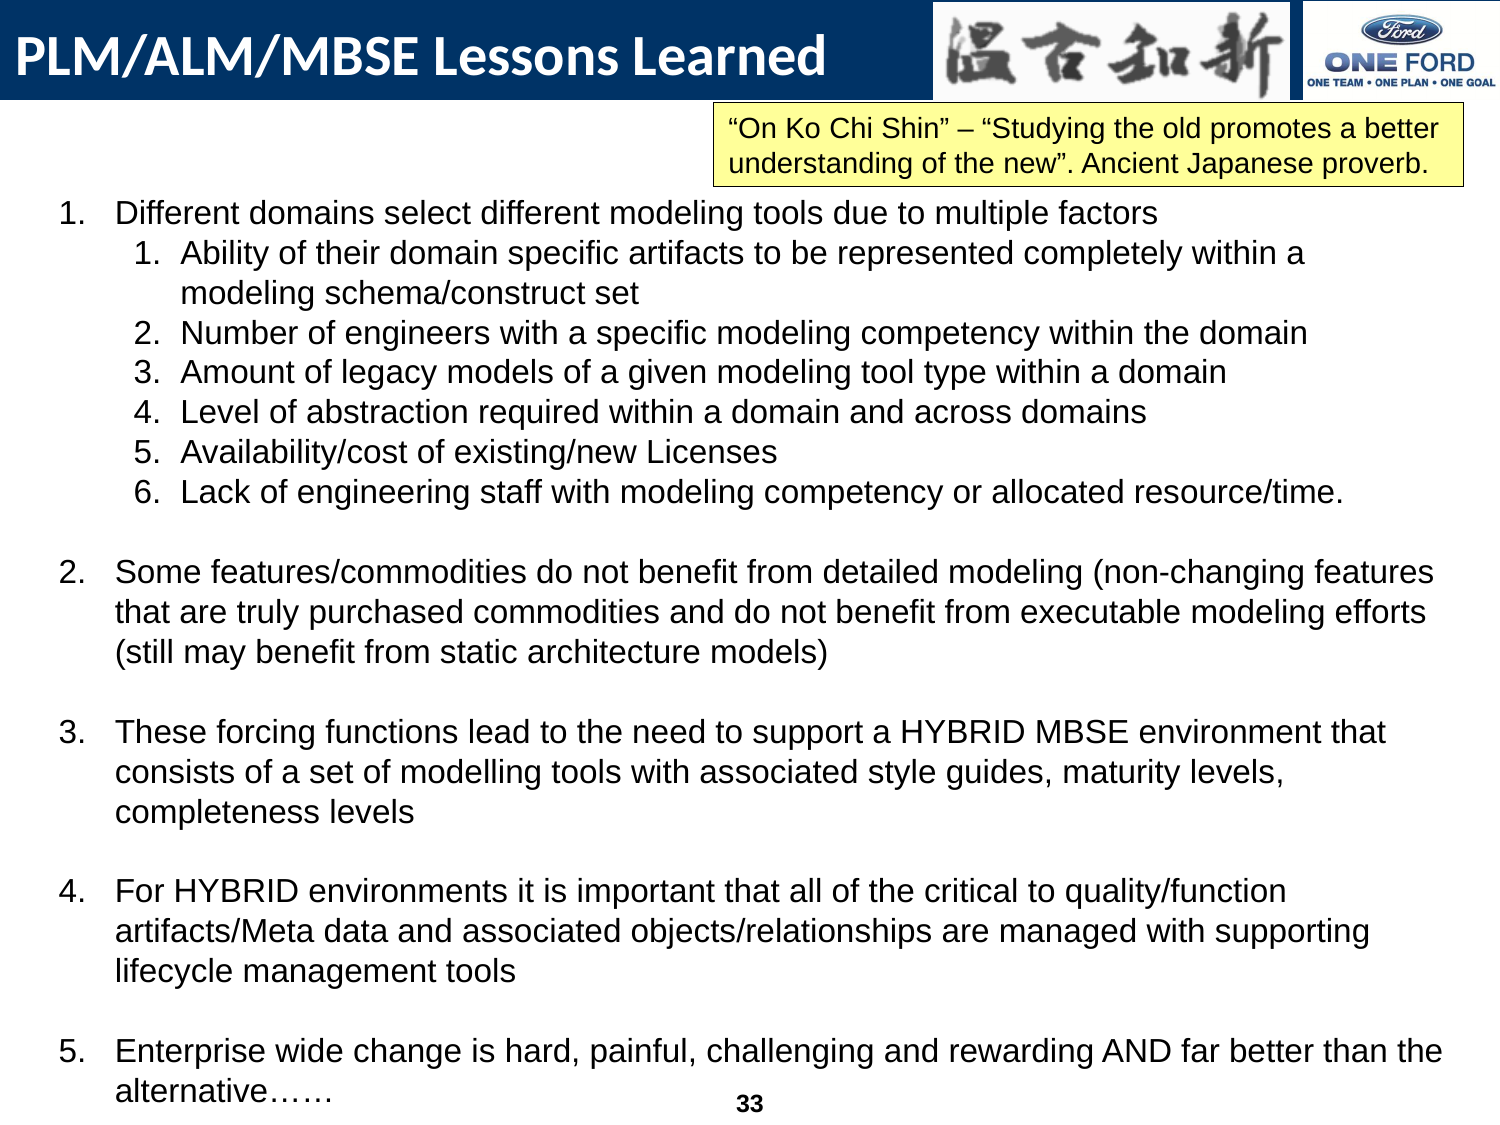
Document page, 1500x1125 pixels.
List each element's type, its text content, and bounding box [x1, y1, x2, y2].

text_box Different domains select different modeling tools due to multiple factors Ability of their domain specific artifacts to be represented completely within a modeling schema/construct set Number of engineers with a specific modeling competency within the domain Amount of legacy models of a given modeling tool type within a domain Level of abstraction required within a domain and across domains Availability/cost of existing/new Licenses Lack of engineering staff with modeling competency or allocated resource/time. Some features/commodities do not benefit from detailed modeling (non-changing features that are truly purchased commodities and do not benefit from executable modeling efforts (still may benefit from static architecture models) These forcing functions lead to the need to support a HYBRID MBSE environment that consists of a set of modelling tools with associated style guides, maturity levels, completeness levels For HYBRID environments it is important that all of the critical to quality/function artifacts/Meta data and associated objects/relationships are managed with supporting lifecycle management tools Enterprise wide change is hard, painful, challenging and rewarding AND far better than the alternative…… [43, 183, 1464, 1117]
text_box “On Ko Chi Shin” – “Studying the old promotes a better understanding of the new”. Ancient Japanese proverb. [713, 102, 1464, 187]
picture [933, 2, 1290, 103]
title PLM/ALM/MBSE Lessons Learned [1294, 9, 1414, 98]
title PLM/ALM/MBSE Lessons Learned [0, 9, 927, 98]
picture [1303, 1, 1500, 100]
